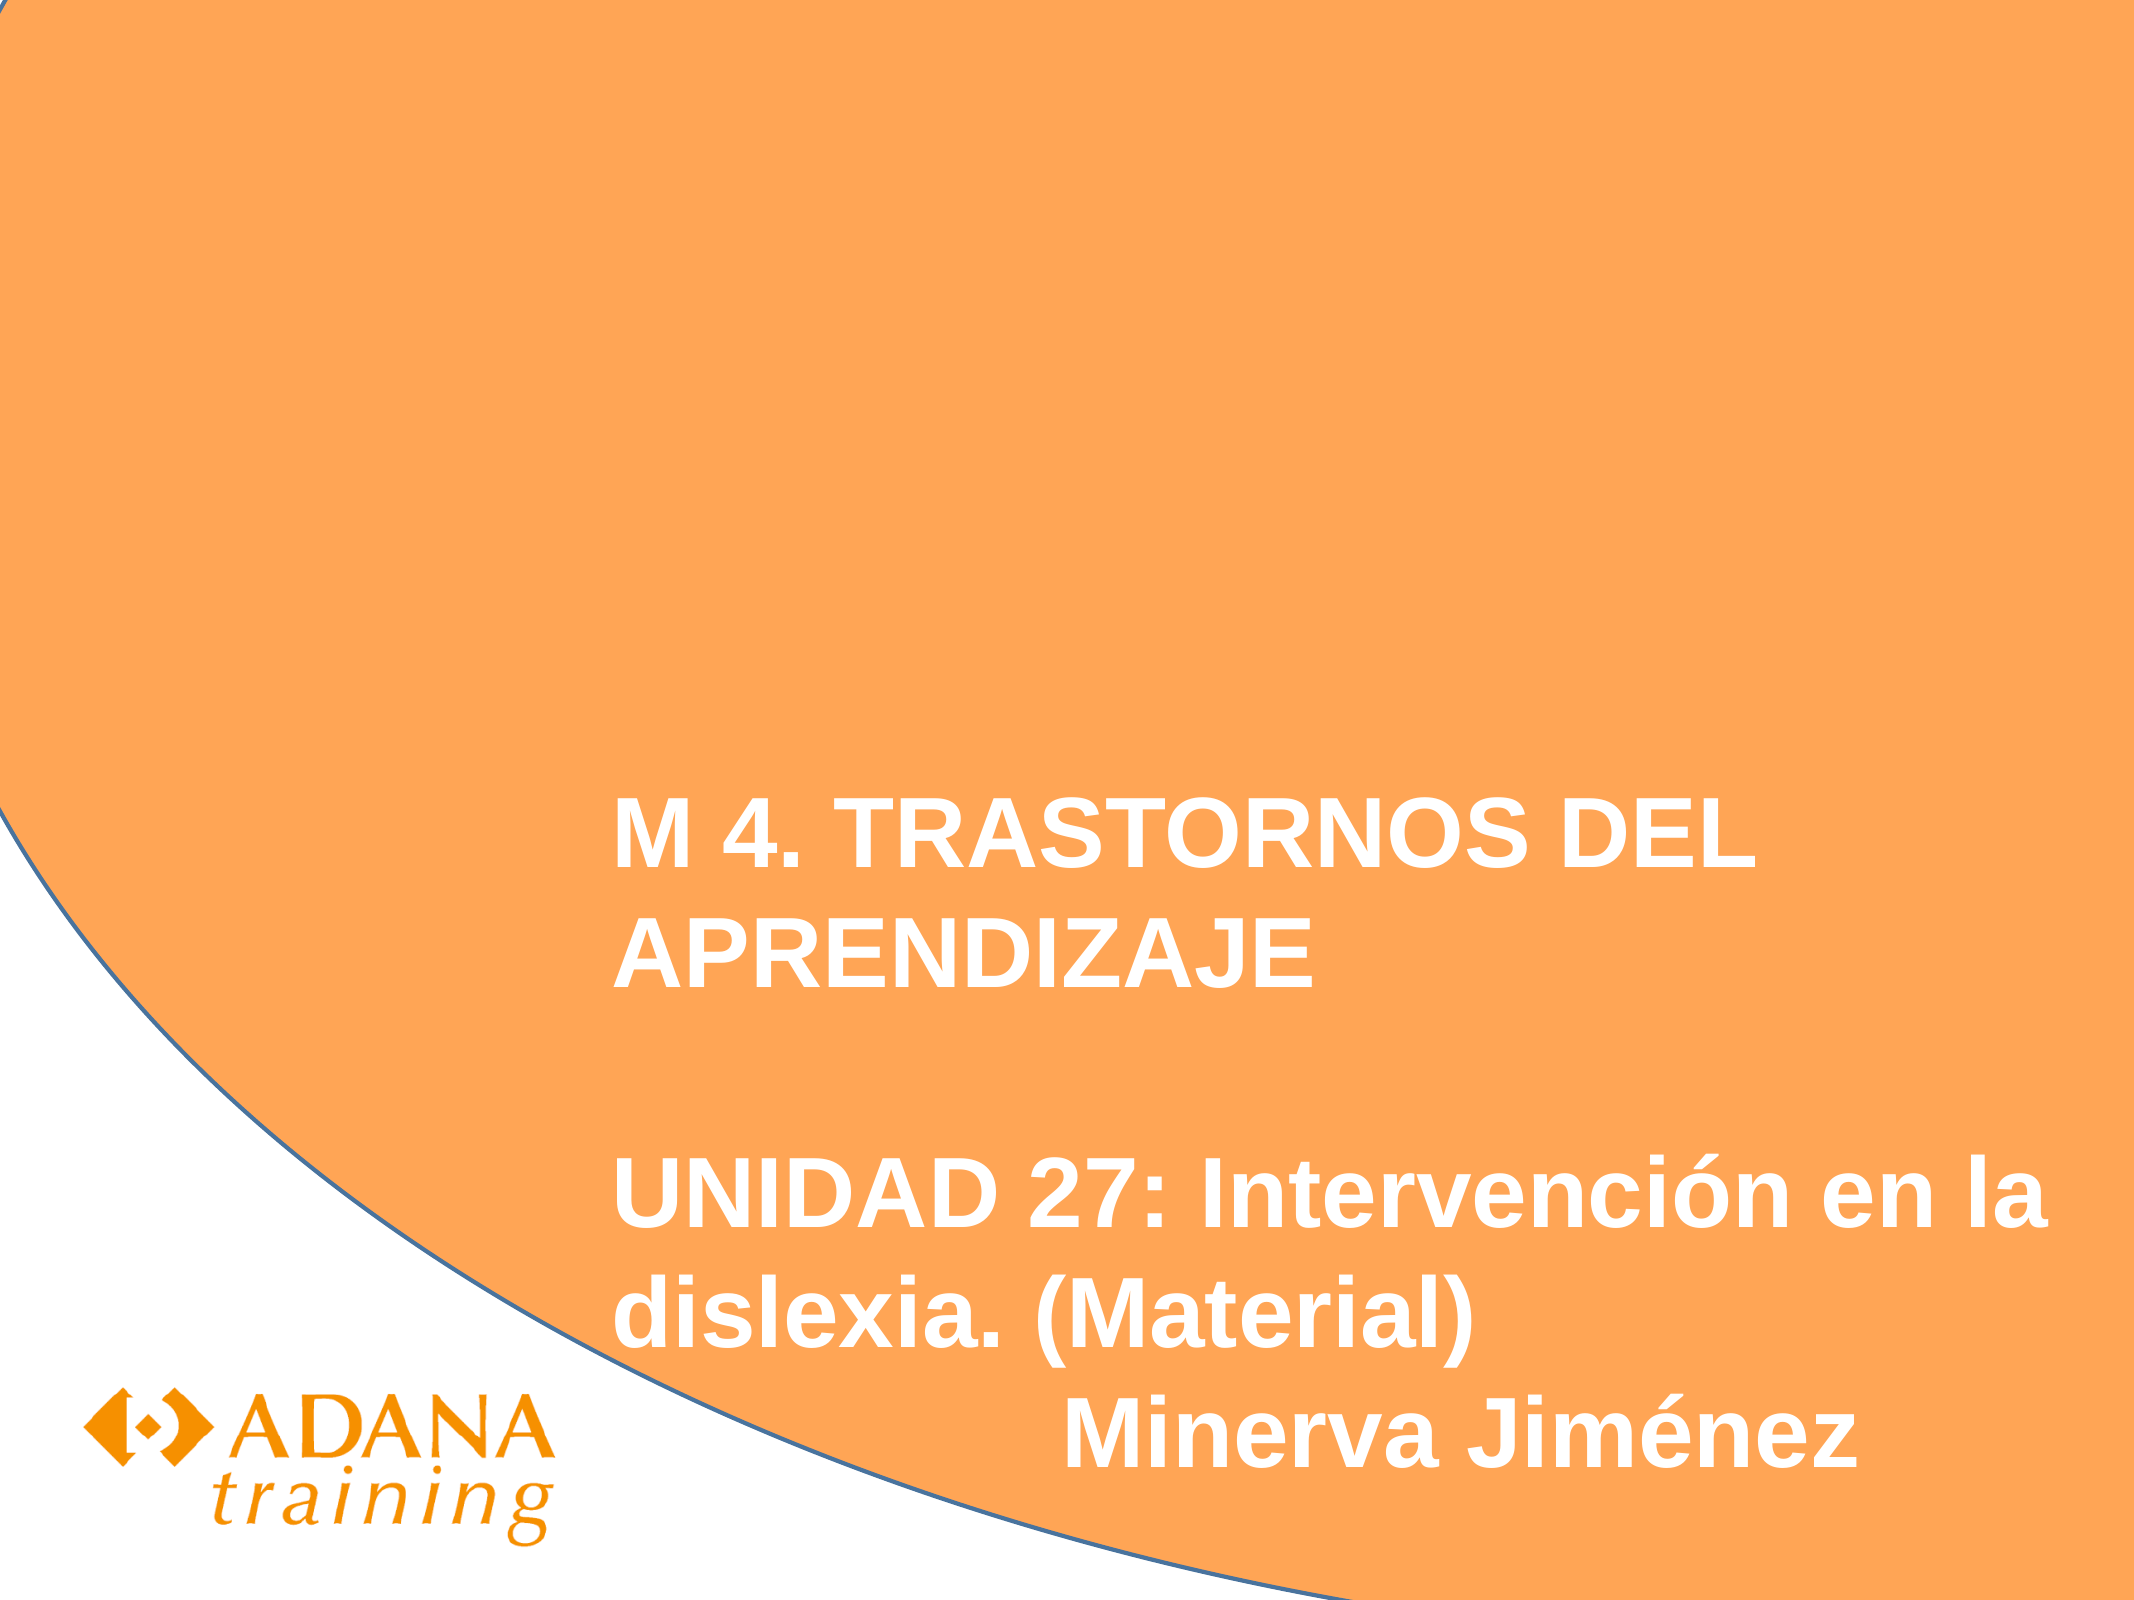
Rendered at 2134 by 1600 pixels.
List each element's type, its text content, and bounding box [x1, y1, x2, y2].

picture [58, 1354, 579, 1557]
text_box M 4. TRASTORNOS DEL APRENDIZAJE UNIDAD 27: Intervención en la dislexia. (Material) Minerva Jiménez [594, 339, 2071, 1496]
